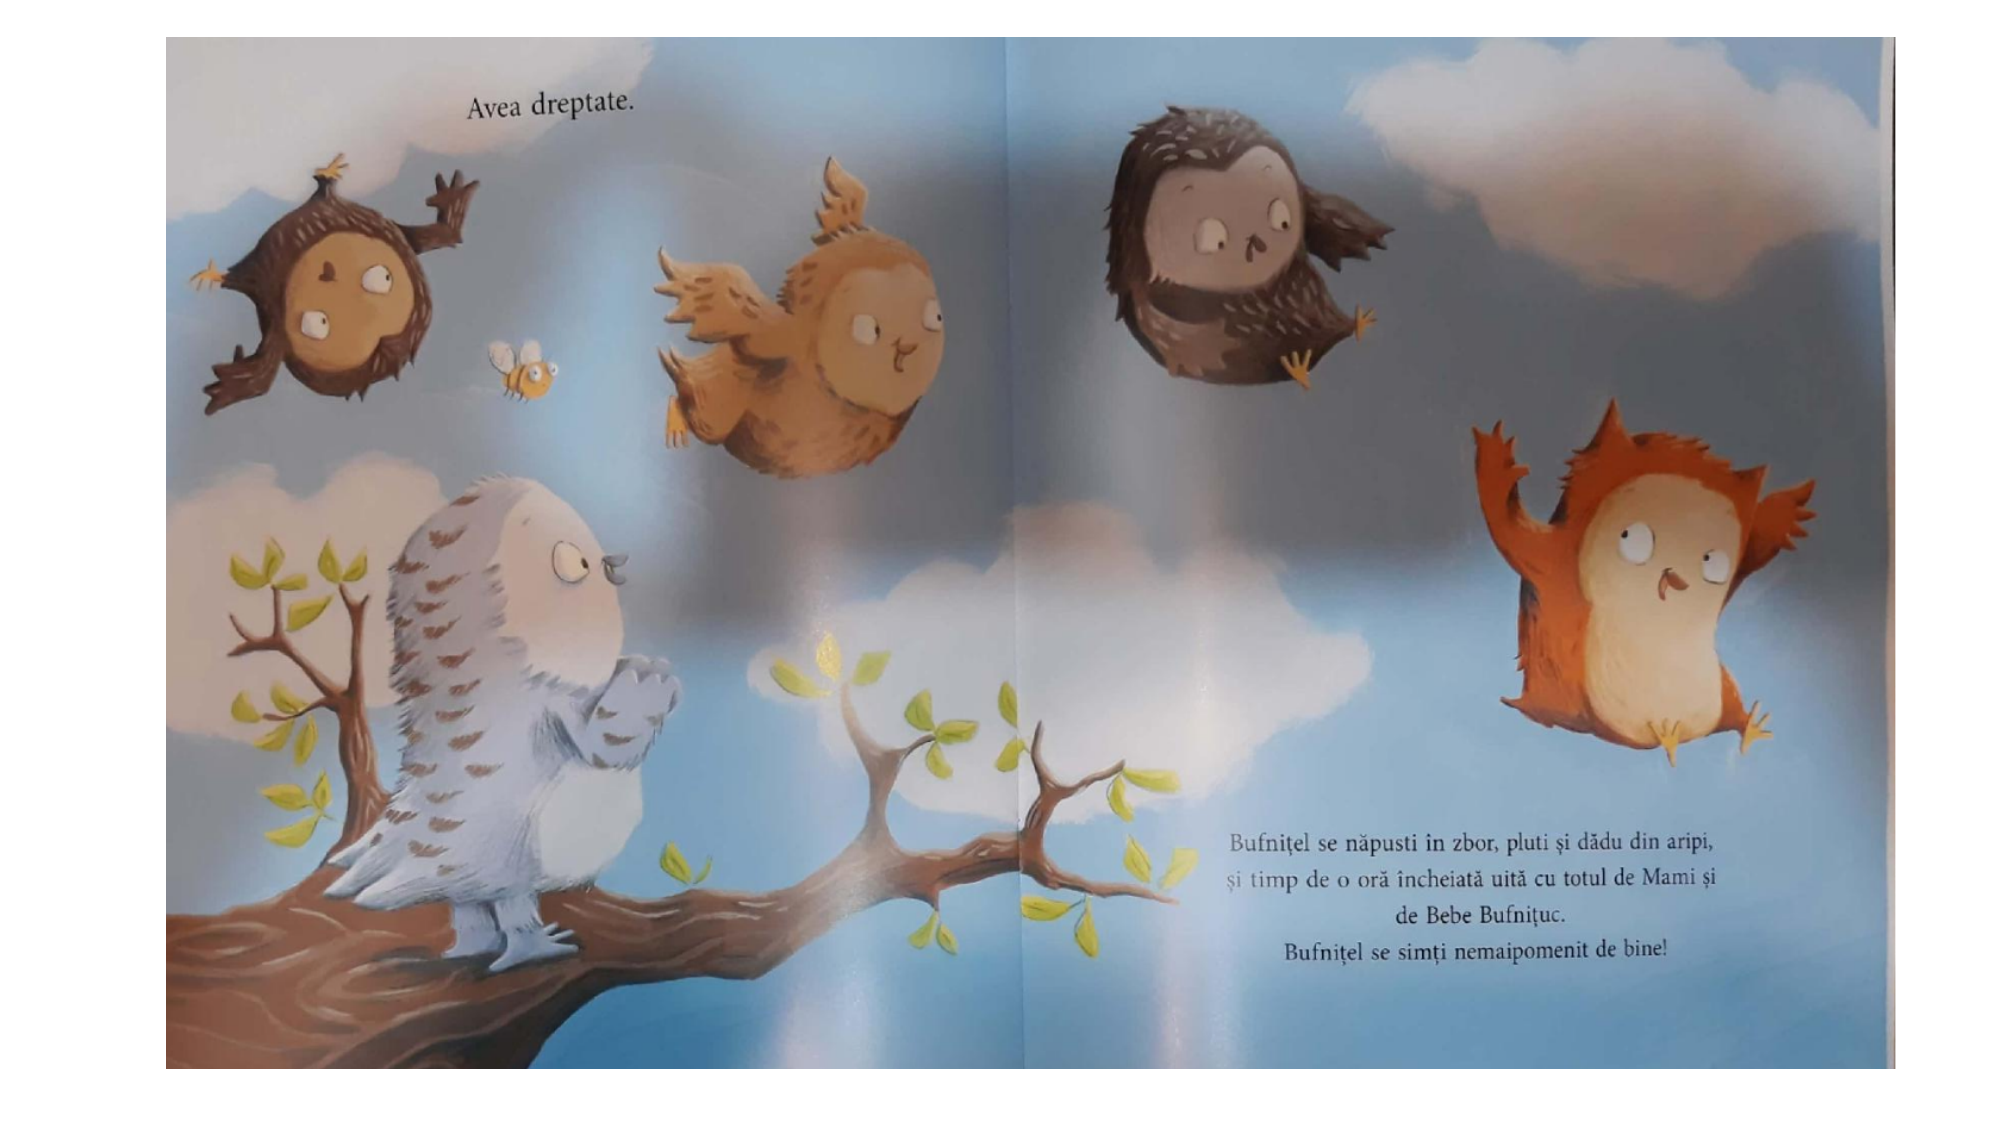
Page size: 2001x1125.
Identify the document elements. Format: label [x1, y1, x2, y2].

picture [166, 0, 1896, 1125]
